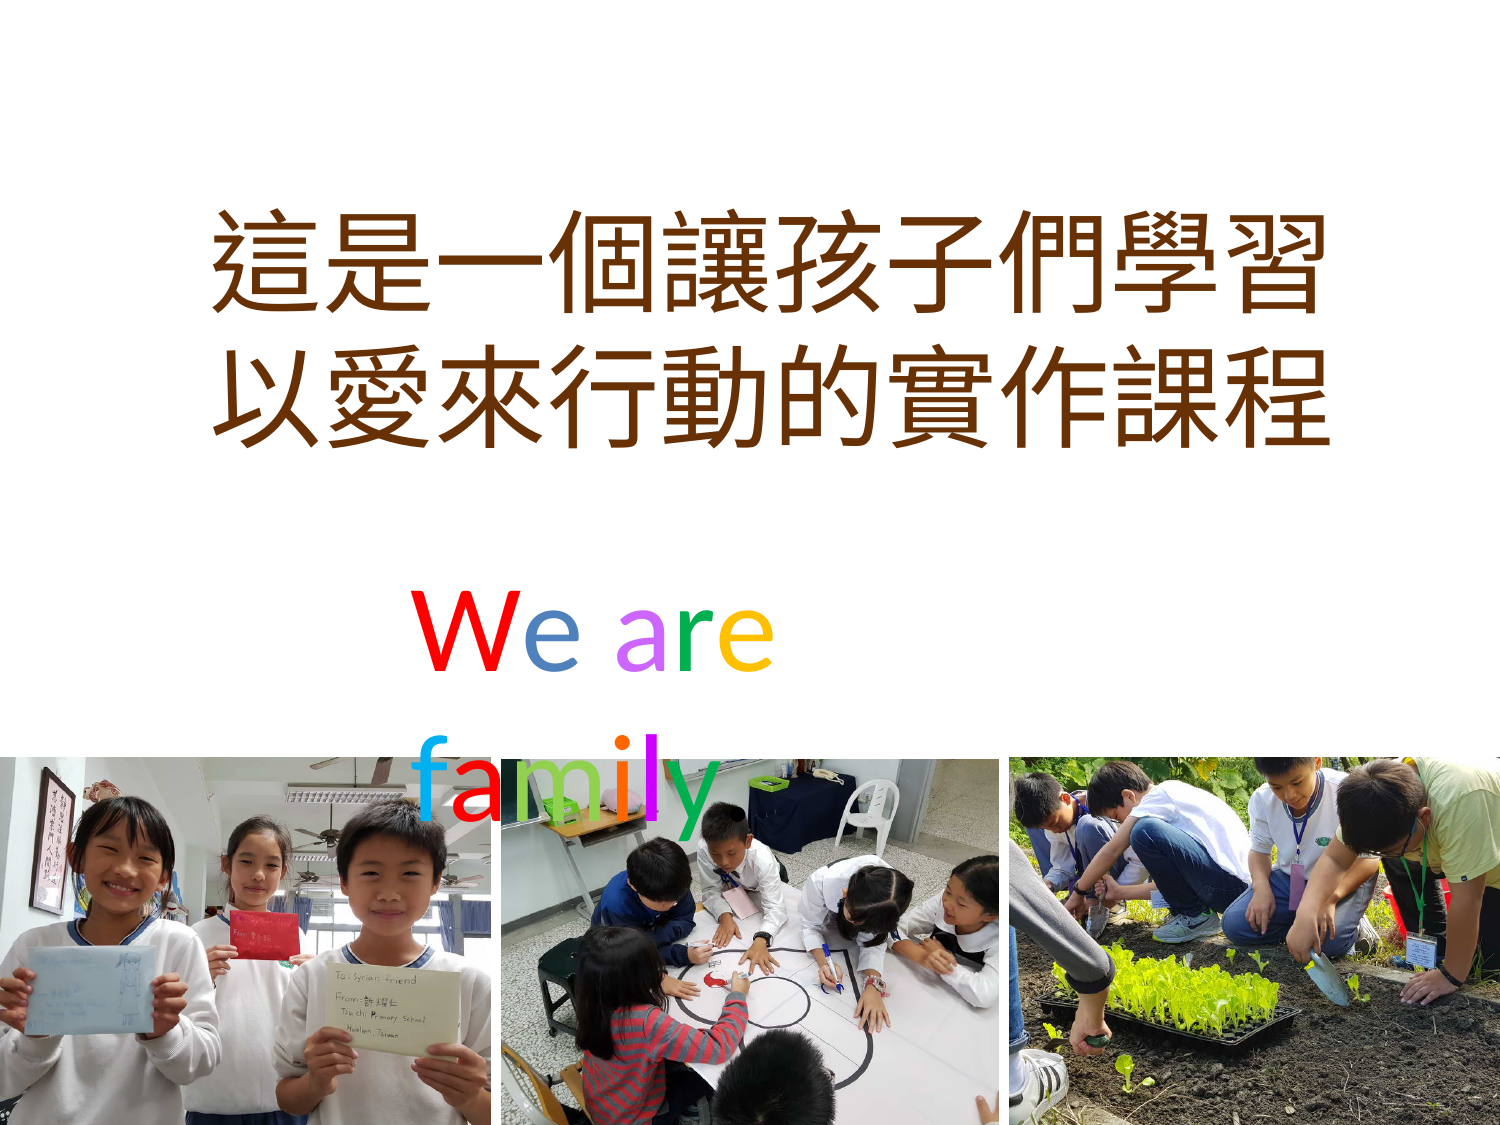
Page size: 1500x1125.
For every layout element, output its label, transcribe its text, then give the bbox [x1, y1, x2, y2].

picture [1009, 757, 1500, 1125]
text_box 這是一個讓孩子們學習以愛來行動的實作課程 [194, 184, 1353, 470]
text_box We are family. [395, 538, 1117, 763]
picture [0, 757, 491, 1125]
picture [501, 759, 999, 1125]
